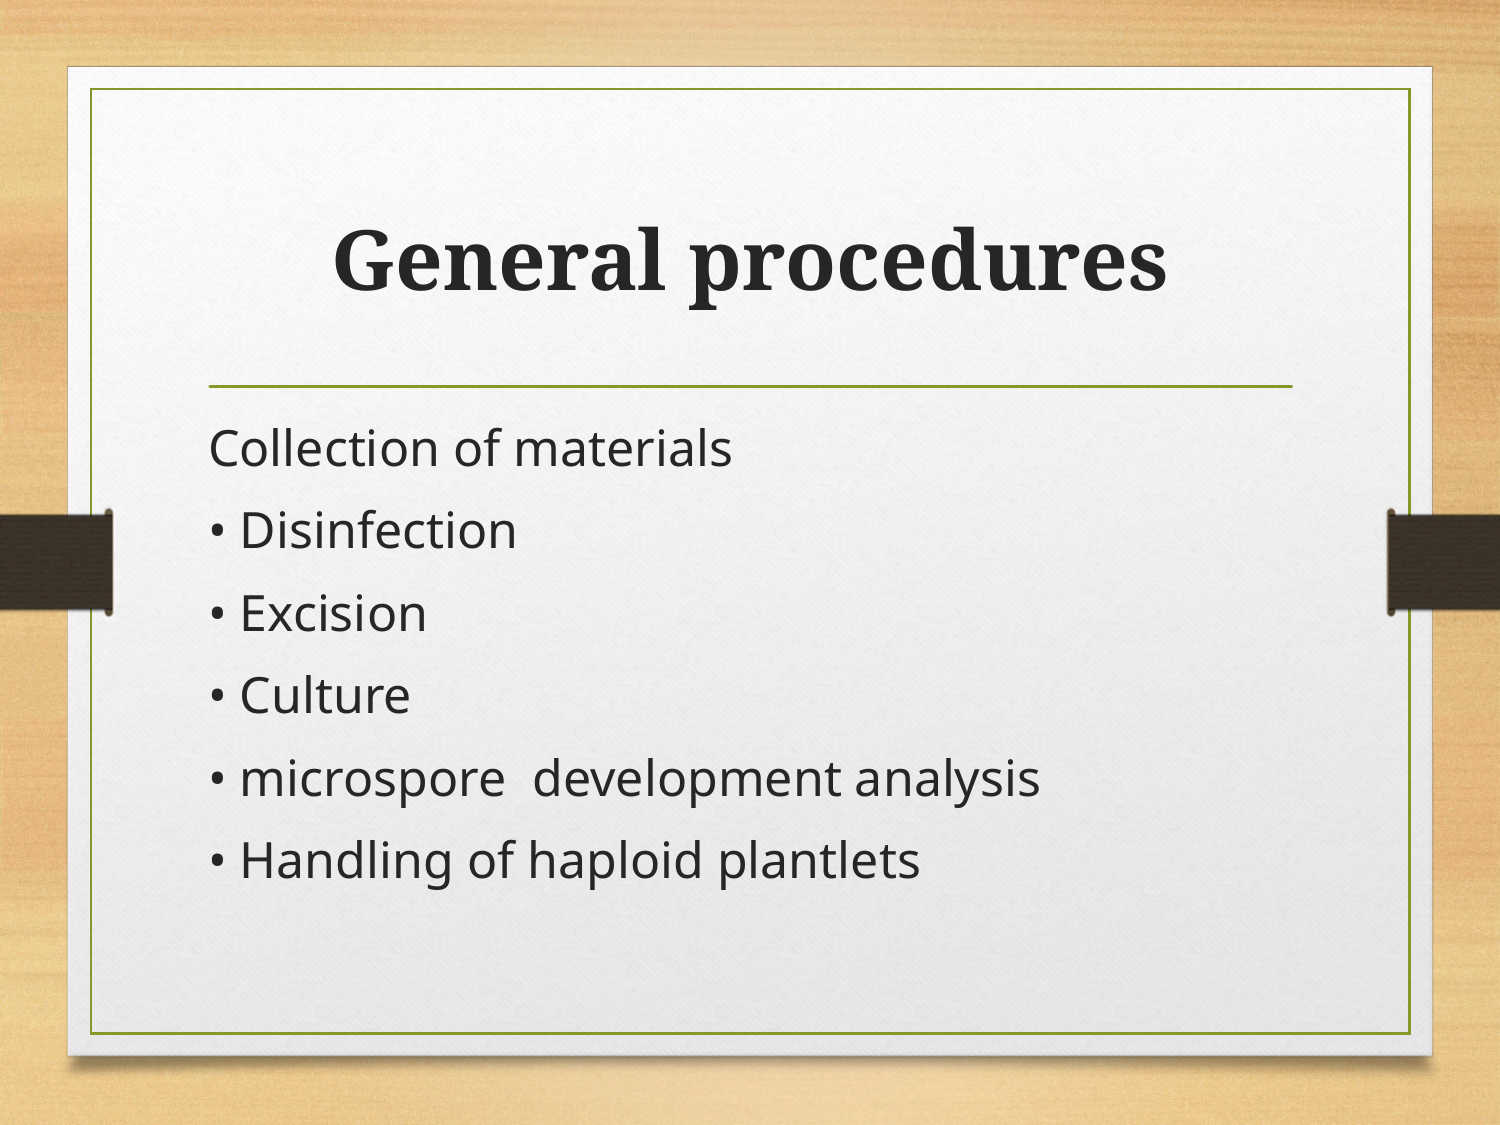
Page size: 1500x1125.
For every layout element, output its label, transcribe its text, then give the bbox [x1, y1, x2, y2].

picture [0, 0, 1500, 1125]
list Collection of materials • Disinfection • Excision • Culture • microspore development analysis • Handling of haploid plantlets [193, 408, 1309, 974]
title General procedures [193, 150, 1309, 365]
